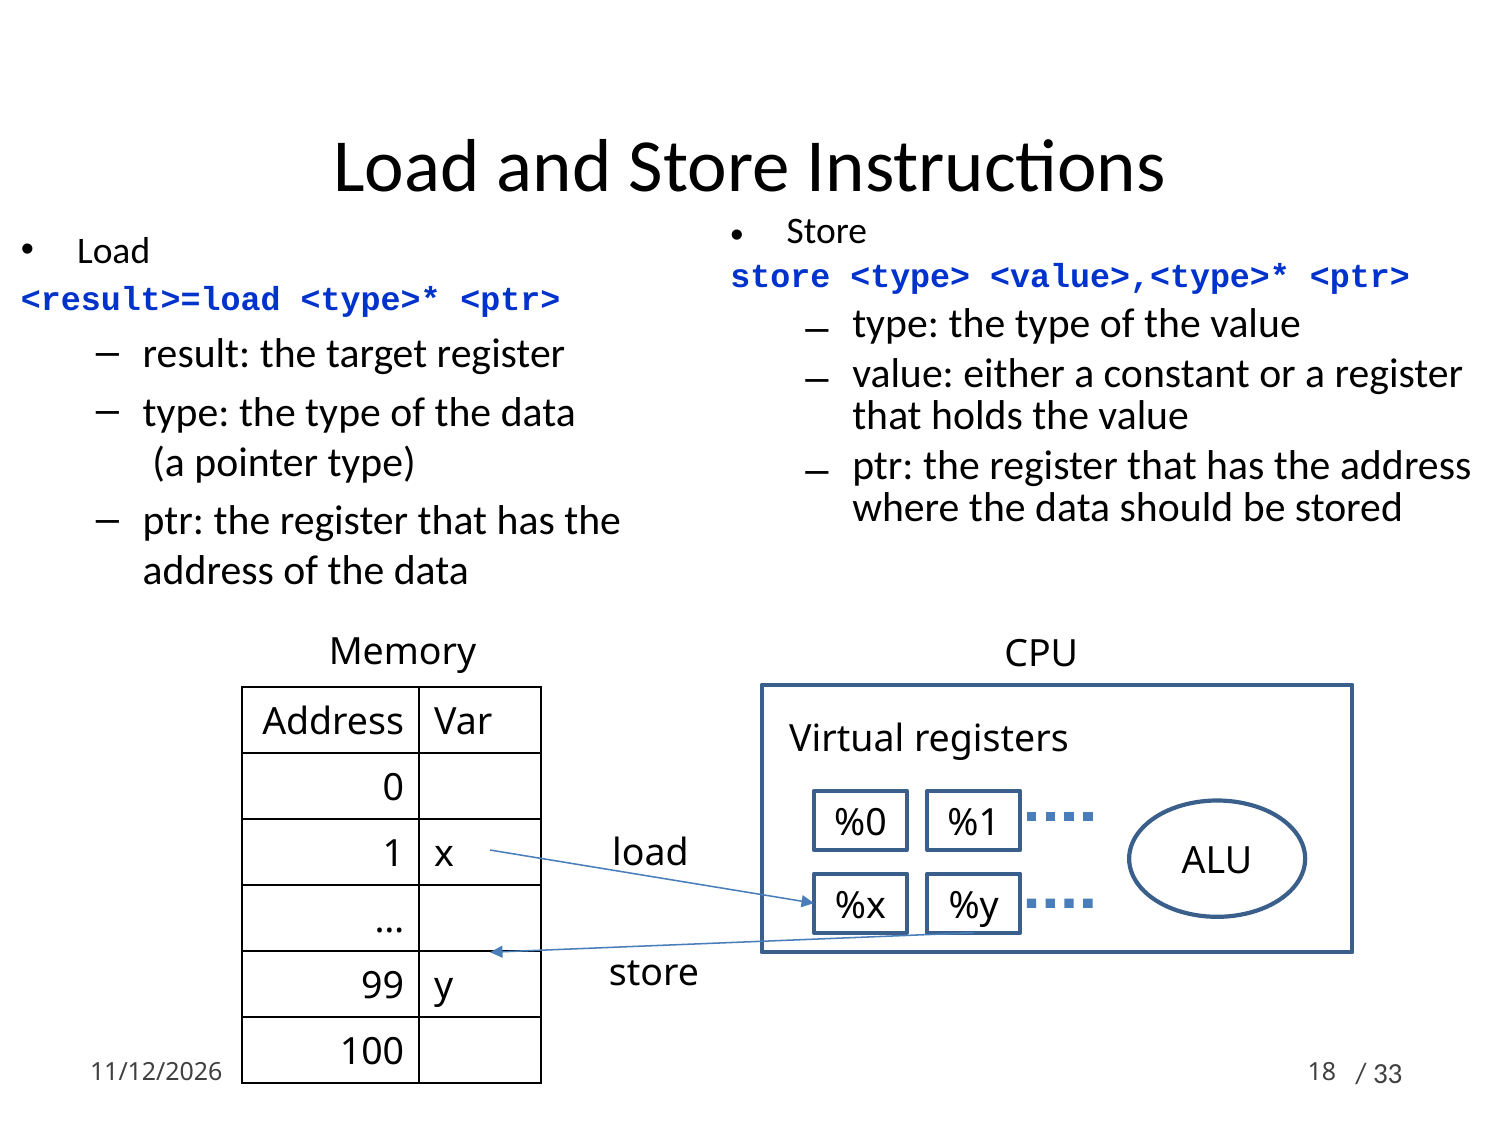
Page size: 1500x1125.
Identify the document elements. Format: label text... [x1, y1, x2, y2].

table_cell 1 [243, 820, 418, 884]
text_box CPU [989, 621, 1094, 682]
text_box Memory [313, 619, 492, 680]
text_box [489, 932, 974, 953]
table_cell 100 [243, 1018, 418, 1082]
text_box Store store <type> <value>,<type>* <ptr> type: the type of the value value: either a constant or a register that holds the value ptr: the register that has the address where the data should be stored [715, 208, 1500, 705]
table_cell y [420, 952, 540, 1016]
text_box load [597, 820, 714, 848]
title Load and Store Instructions [75, 67, 1425, 256]
table_cell 0 [243, 754, 418, 818]
table_cell [420, 1018, 540, 1082]
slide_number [75, 1042, 243, 1103]
slide_number 18 [1281, 1042, 1352, 1103]
table_cell [420, 754, 540, 818]
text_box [489, 849, 815, 904]
table_cell … [243, 886, 418, 950]
table_header Var [420, 688, 540, 752]
text_box store [594, 961, 714, 1001]
table_cell [420, 886, 540, 950]
list Load <result>=load <type>* <ptr> result: the target register type: the type of the data (a pointer type) ptr: the register that has the address of the data [5, 218, 704, 835]
table_cell 99 [243, 952, 418, 1016]
table_header Address [243, 688, 418, 752]
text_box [761, 684, 1353, 953]
table_cell x [420, 820, 540, 884]
